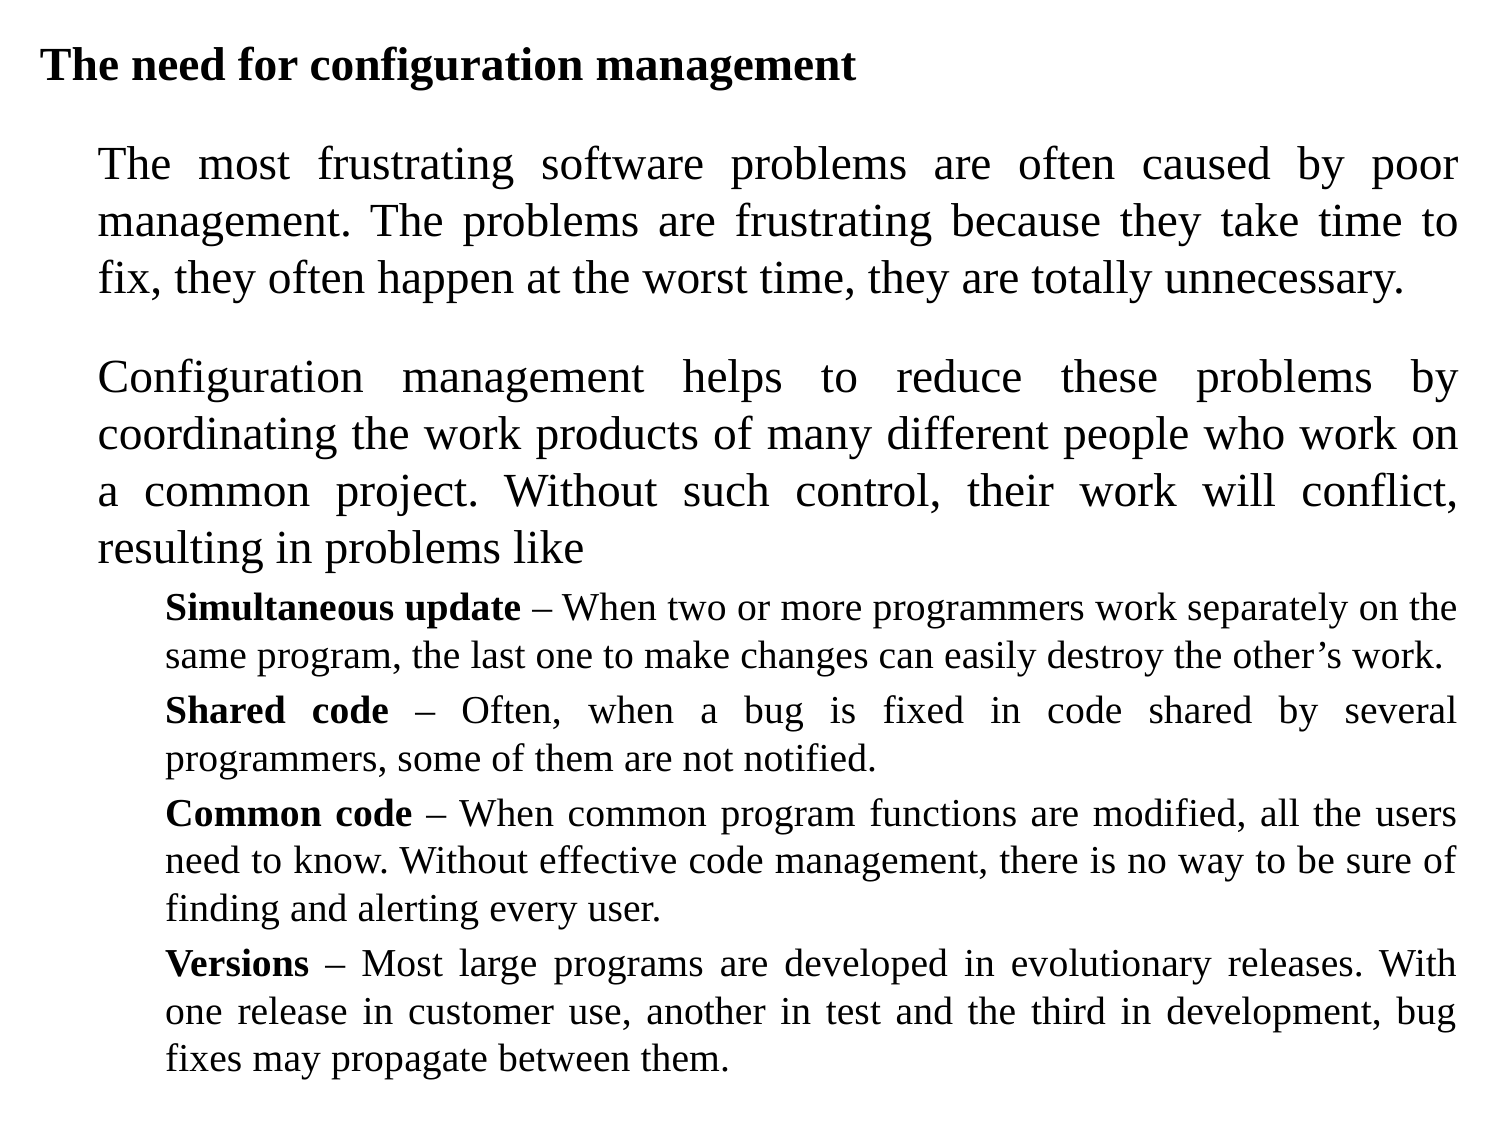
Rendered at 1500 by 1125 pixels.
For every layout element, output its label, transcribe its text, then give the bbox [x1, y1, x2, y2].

list The need for configuration management The most frustrating software problems are often caused by poor management. The problems are frustrating because they take time to fix, they often happen at the worst time, they are totally unnecessary. Configuration management helps to reduce these problems by coordinating the work products of many different people who work on a common project. Without such control, their work will conflict, resulting in problems like Simultaneous update – When two or more programmers work separately on the same program, the last one to make changes can easily destroy the other’s work. Shared code – Often, when a bug is fixed in code shared by several programmers, some of them are not notified. Common code – When common program functions are modified, all the users need to know. Without effective code management, there is no way to be sure of finding and alerting every user. Versions – Most large programs are developed in evolutionary releases. With one release in customer use, another in test and the third in development, bug fixes may propagate between them. [24, 24, 1475, 1100]
